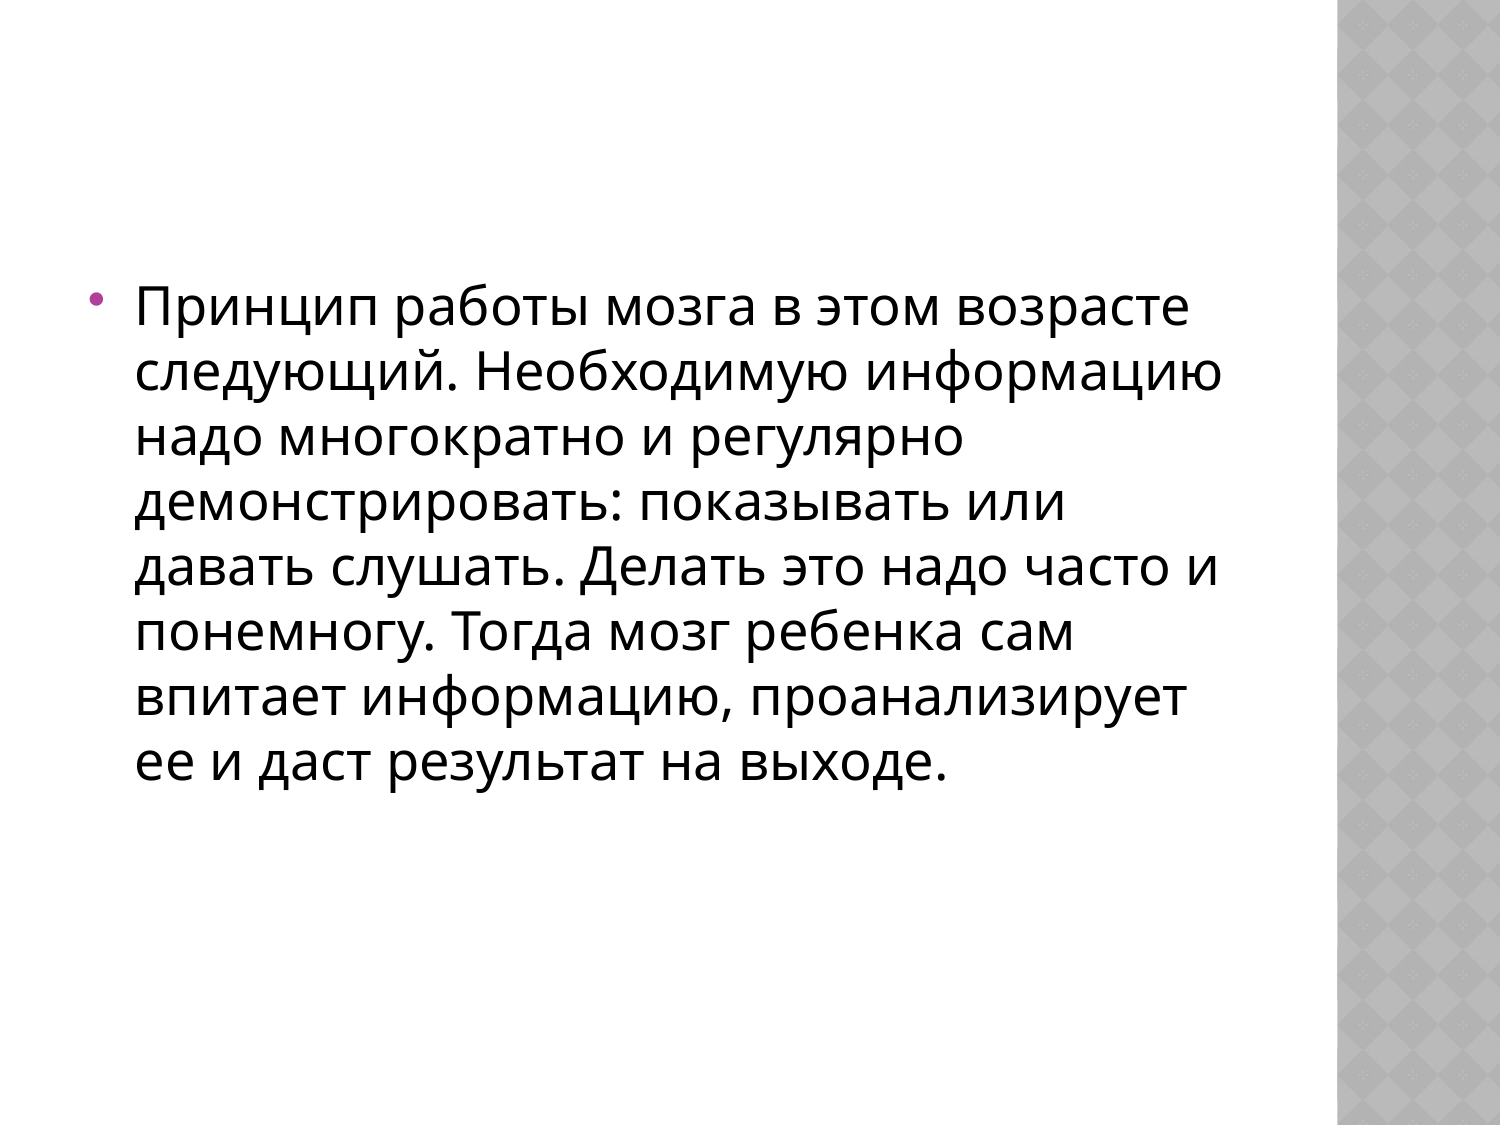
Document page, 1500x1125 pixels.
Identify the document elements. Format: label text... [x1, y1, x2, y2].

list Принцип работы мозга в этом возрасте следующий. Необходимую информацию надо многократно и регулярно демонстрировать: показывать или давать слушать. Делать это надо часто и понемногу. Тогда мозг ребенка сам впитает информацию, проанализирует ее и даст результат на выходе. [75, 264, 1263, 1059]
